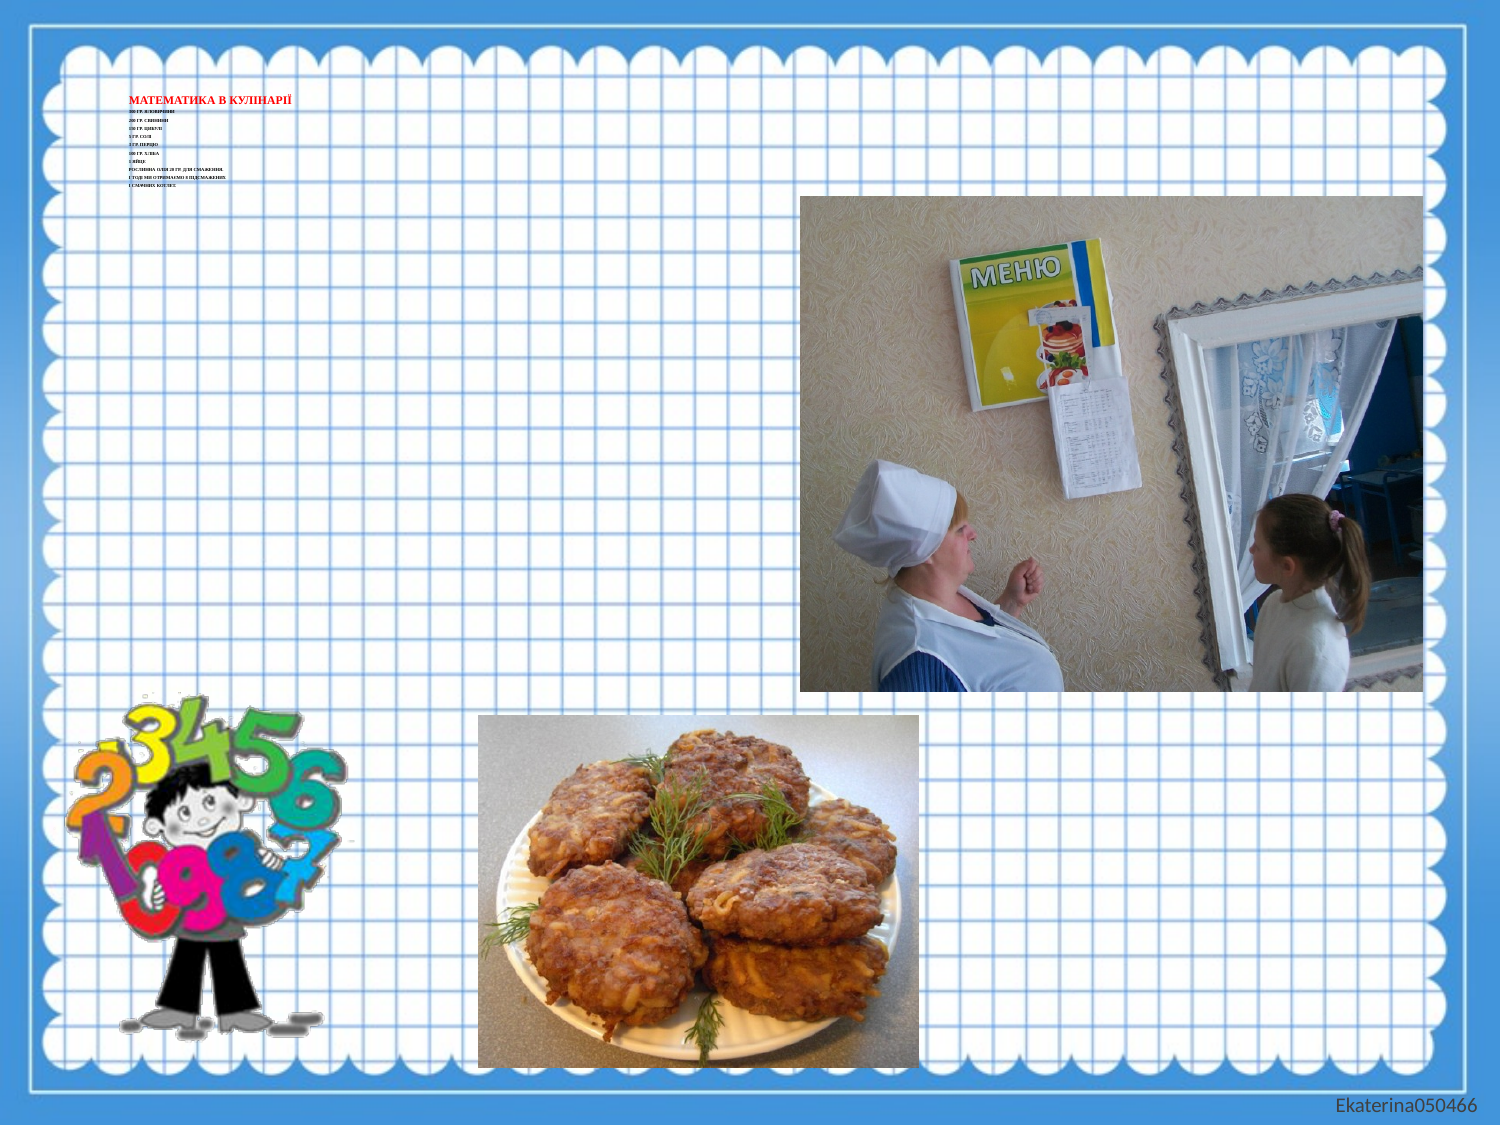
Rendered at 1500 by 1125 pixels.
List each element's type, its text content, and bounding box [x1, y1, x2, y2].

title Математика в кулінарії 300 гр. яловичини 200 гр. свинини 150 гр. цибулі 5 гр. солі 3 гр. перцю 100 гр. хліба 1 яйце рослинна олія 20 гр. для смаження. І тоді ми отримаємо 8 підсмажених і смачних котлет. [113, 78, 1389, 197]
picture [0, 0, 1500, 1125]
